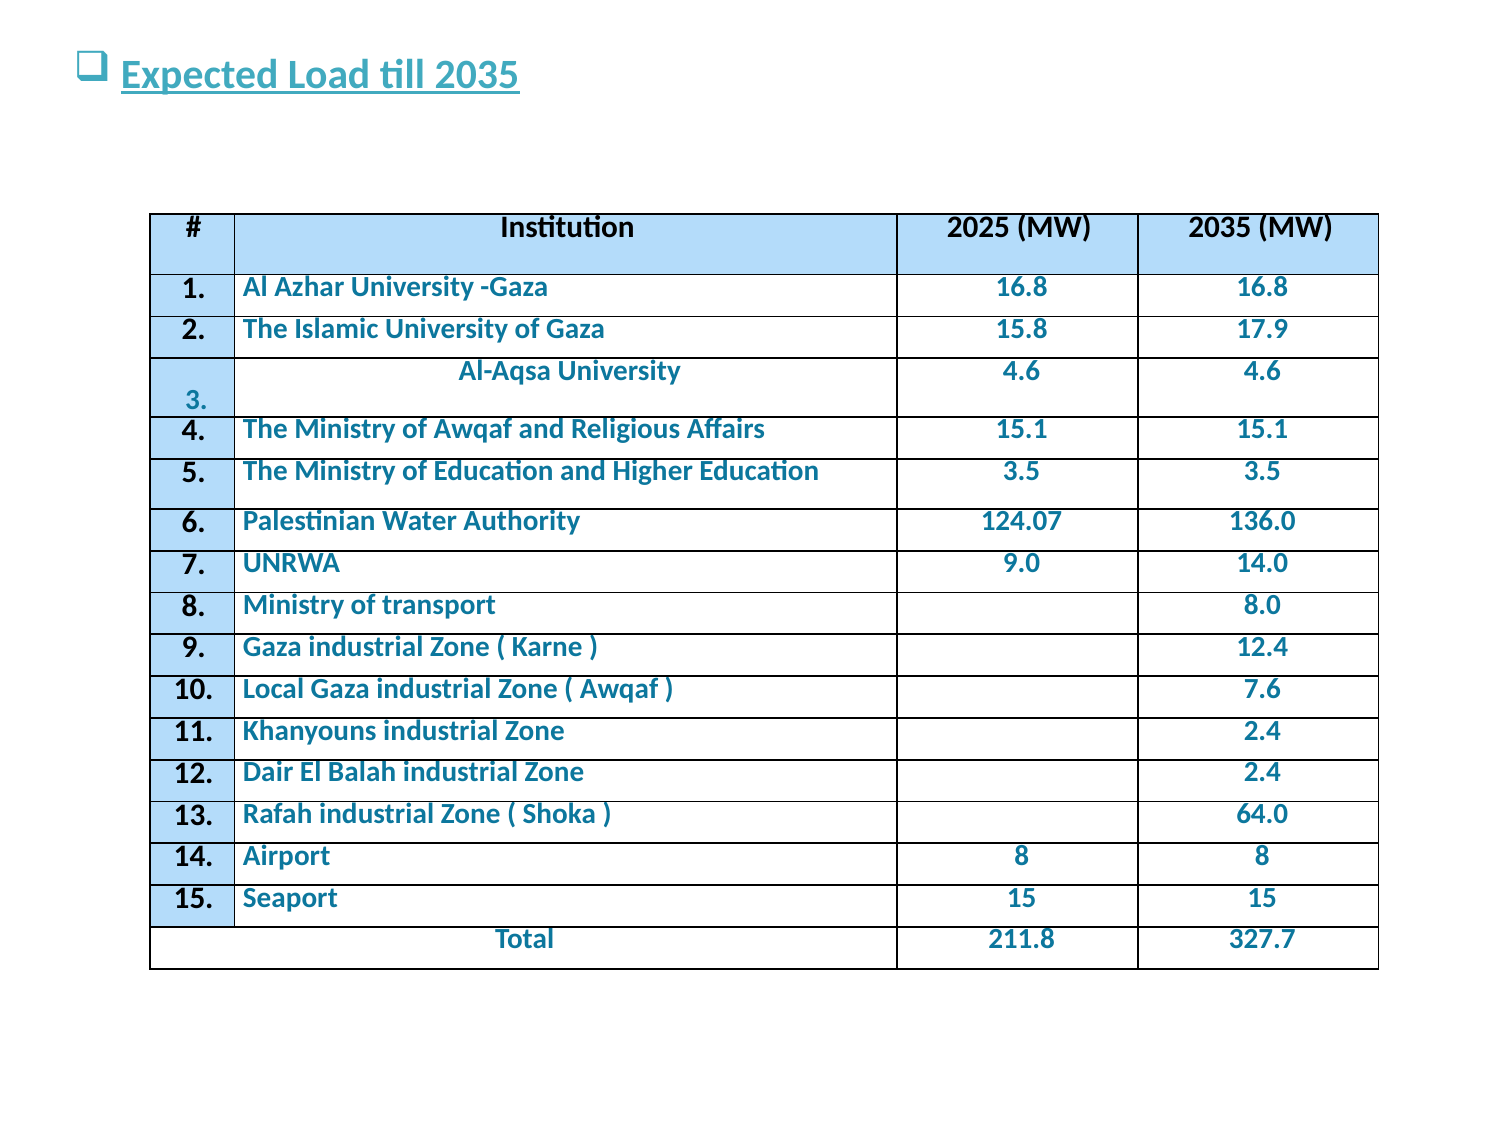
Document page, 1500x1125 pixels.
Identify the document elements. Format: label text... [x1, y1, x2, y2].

table_cell 13. [151, 802, 234, 842]
table_cell 9.0 [898, 552, 1137, 592]
table_cell Ministry of transport [235, 593, 896, 633]
table_cell [898, 719, 1137, 759]
table_cell 7. [151, 552, 234, 592]
table_cell 15.1 [1139, 418, 1378, 458]
table_cell 8. [151, 593, 234, 633]
table_cell 124.07 [898, 510, 1137, 550]
table_cell 2.4 [1139, 719, 1378, 759]
table_cell UNRWA [235, 552, 896, 592]
table_cell 2. [151, 317, 234, 357]
table_cell [898, 593, 1137, 633]
table_cell Seaport [235, 886, 896, 926]
table_cell 4. [151, 418, 234, 458]
table_cell 3.5 [898, 460, 1137, 508]
table_cell 15 [1139, 886, 1378, 926]
table_cell 3.5 [1139, 460, 1378, 508]
table_cell Gaza industrial Zone ( Karne ) [235, 635, 896, 675]
table_cell 9. [151, 635, 234, 675]
table_cell 6. [151, 510, 234, 550]
table_cell 4.6 [898, 359, 1137, 416]
table_cell 136.0 [1139, 510, 1378, 550]
table_cell 211.8 [898, 928, 1137, 968]
table_cell 11. [151, 719, 234, 759]
table_cell 3. [151, 359, 234, 416]
table_cell 15. [151, 886, 234, 926]
table_cell 5. [151, 460, 234, 508]
table_cell 2.4 [1139, 761, 1378, 801]
table_cell The Islamic University of Gaza [235, 317, 896, 357]
table_cell 16.8 [898, 275, 1137, 316]
table_cell 10. [151, 677, 234, 717]
table_cell [898, 677, 1137, 717]
table_cell 12. [151, 761, 234, 801]
table_cell Al Azhar University -Gaza [235, 275, 896, 316]
table_cell Al-Aqsa University [235, 359, 896, 416]
table_header # [151, 215, 234, 274]
table_cell Airport [235, 844, 896, 884]
table_cell 8.0 [1139, 593, 1378, 633]
table_header Institution [235, 215, 896, 274]
table_cell The Ministry of Education and Higher Education [235, 460, 896, 508]
table_cell 14. [151, 844, 234, 884]
table_cell Rafah industrial Zone ( Shoka ) [235, 802, 896, 842]
table_cell Dair El Balah industrial Zone [235, 761, 896, 801]
table_cell Khanyouns industrial Zone [235, 719, 896, 759]
table_cell 15.8 [898, 317, 1137, 357]
text_box Expected Load till 2035 [57, 39, 535, 105]
table_cell Local Gaza industrial Zone ( Awqaf ) [235, 677, 896, 717]
table_cell 15.1 [898, 418, 1137, 458]
table_cell Palestinian Water Authority [235, 510, 896, 550]
table_cell 7.6 [1139, 677, 1378, 717]
table_cell 15 [898, 886, 1137, 926]
table_cell [898, 635, 1137, 675]
table_cell 64.0 [1139, 802, 1378, 842]
table_cell 1. [151, 275, 234, 316]
table_cell 17.9 [1139, 317, 1378, 357]
table_cell 8 [898, 844, 1137, 884]
table_cell Total [151, 928, 896, 968]
table_cell 327.7 [1139, 928, 1378, 968]
table_cell [898, 802, 1137, 842]
table_cell 14.0 [1139, 552, 1378, 592]
table_cell 8 [1139, 844, 1378, 884]
table_cell 12.4 [1139, 635, 1378, 675]
table_header 2035 (MW) [1139, 215, 1378, 274]
table_cell [898, 761, 1137, 801]
table_cell 4.6 [1139, 359, 1378, 416]
table_header 2025 (MW) [898, 215, 1137, 274]
table_cell The Ministry of Awqaf and Religious Affairs [235, 418, 896, 458]
table_cell 16.8 [1139, 275, 1378, 316]
